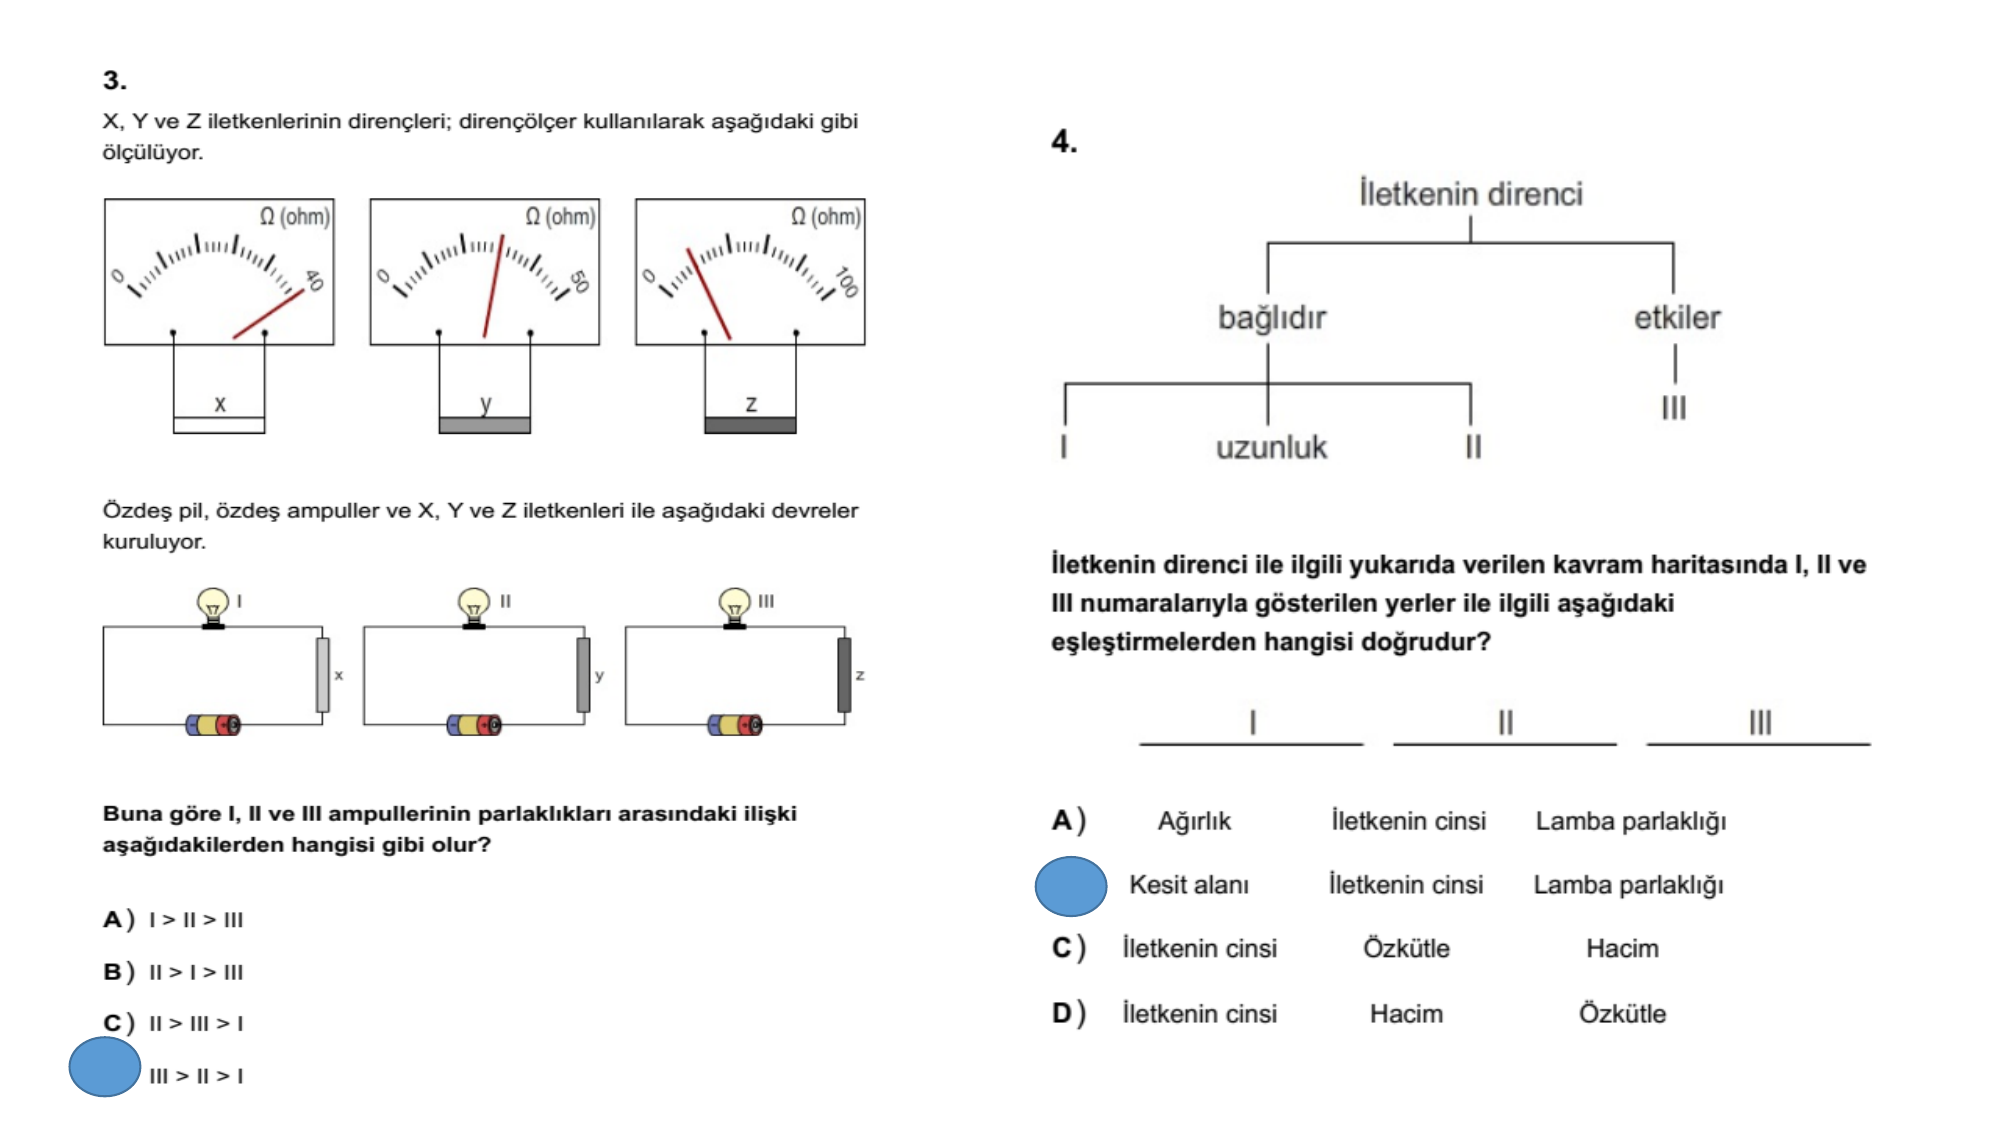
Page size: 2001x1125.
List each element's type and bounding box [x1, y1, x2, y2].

picture [91, 57, 869, 1085]
text_box [68, 1038, 135, 1098]
picture [1035, 119, 1882, 1038]
